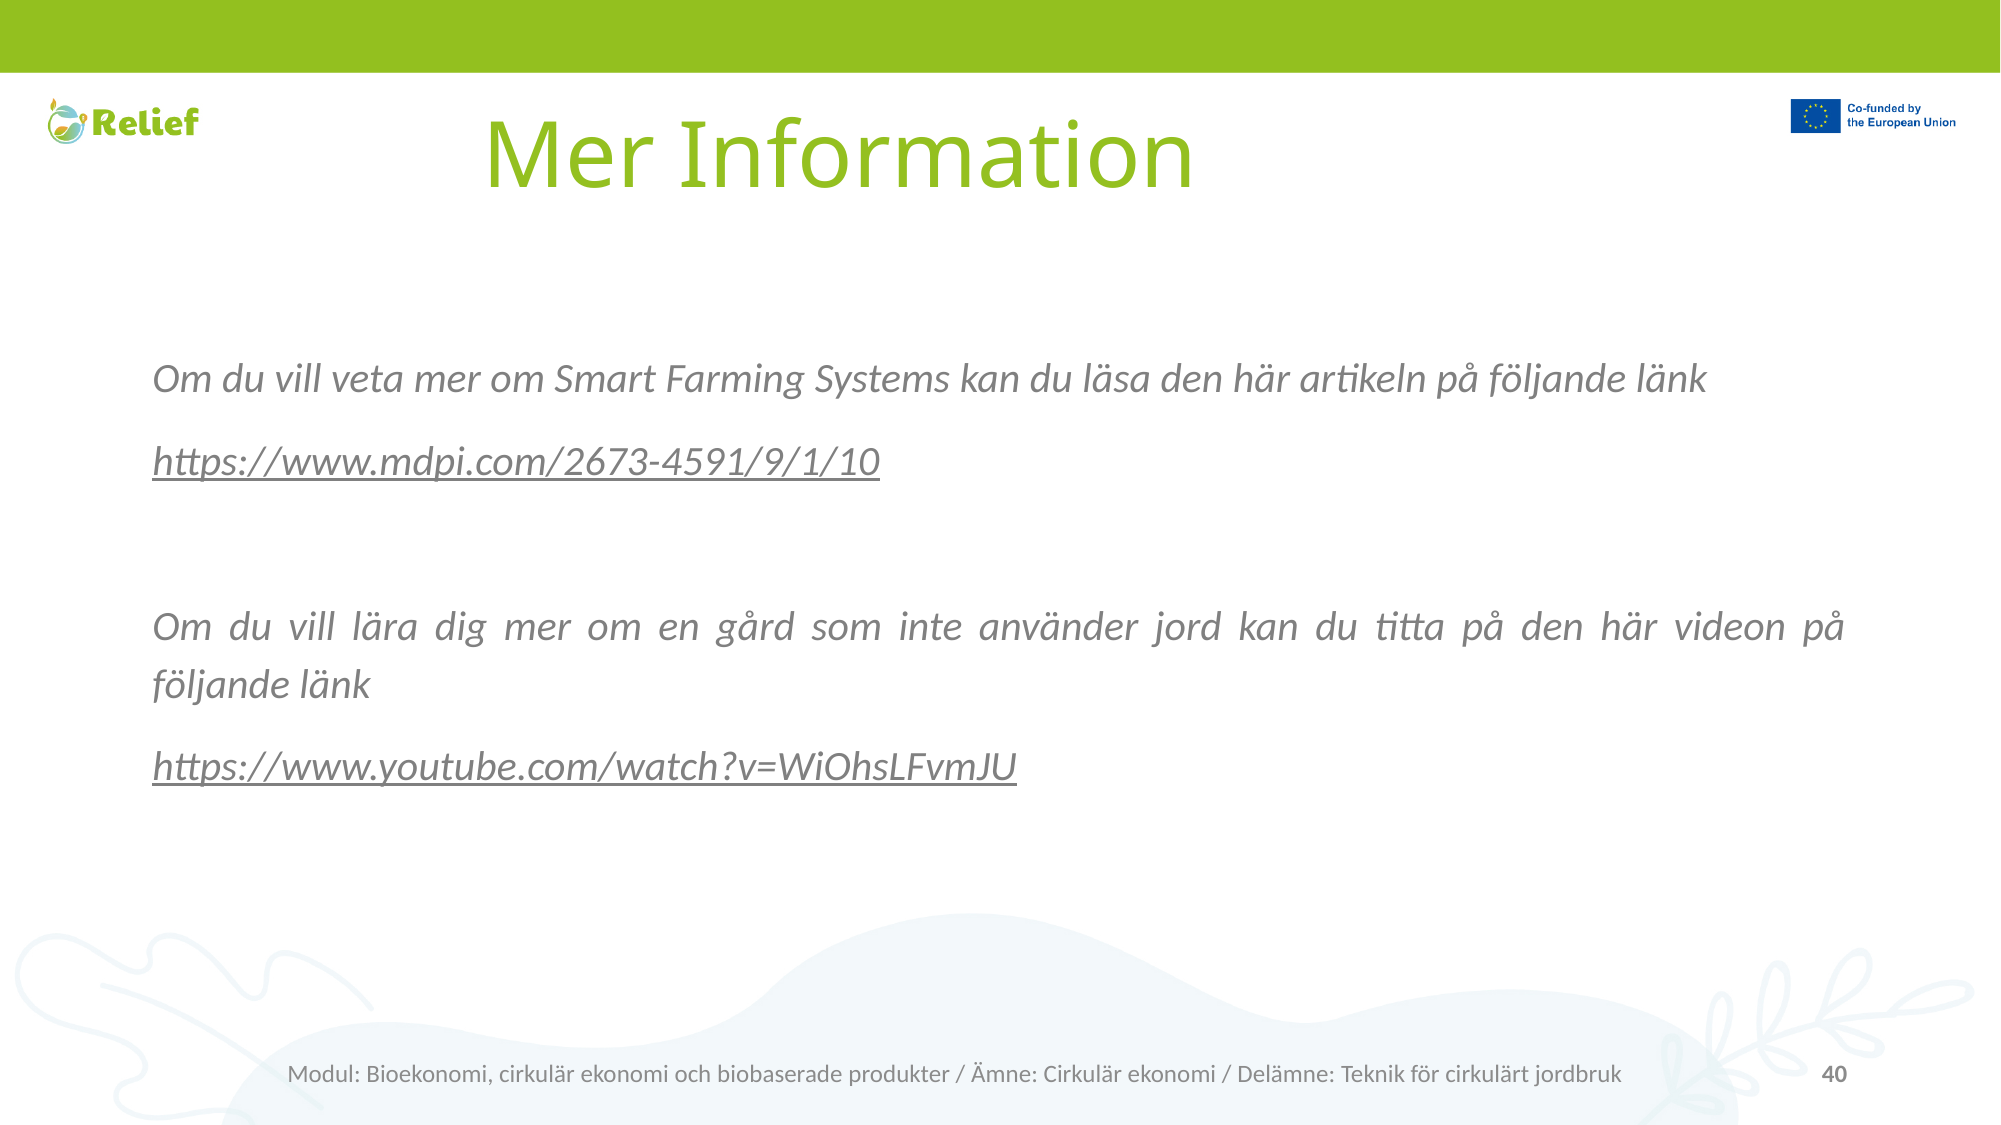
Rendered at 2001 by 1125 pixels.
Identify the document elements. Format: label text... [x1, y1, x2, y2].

picture [0, 0, 2001, 1125]
list Om du vill veta mer om Smart Farming Systems kan du läsa den här artikeln på följande länk https://www.mdpi.com/2673-4591/9/1/10 Om du vill lära dig mer om en gård som inte använder jord kan du titta på den här videon på följande länk https://www.youtube.com/watch?v=WiOhsLFvmJU [137, 335, 1863, 1050]
slide_number 40 [1787, 1042, 1863, 1103]
footer Modul: Bioekonomi, cirkulär ekonomi och biobaserade produkter / Ämne: Cirkulär ekonomi / Delämne: Teknik för cirkulärt jordbruk [137, 1023, 1775, 1122]
title Mer Information [467, 75, 2000, 241]
